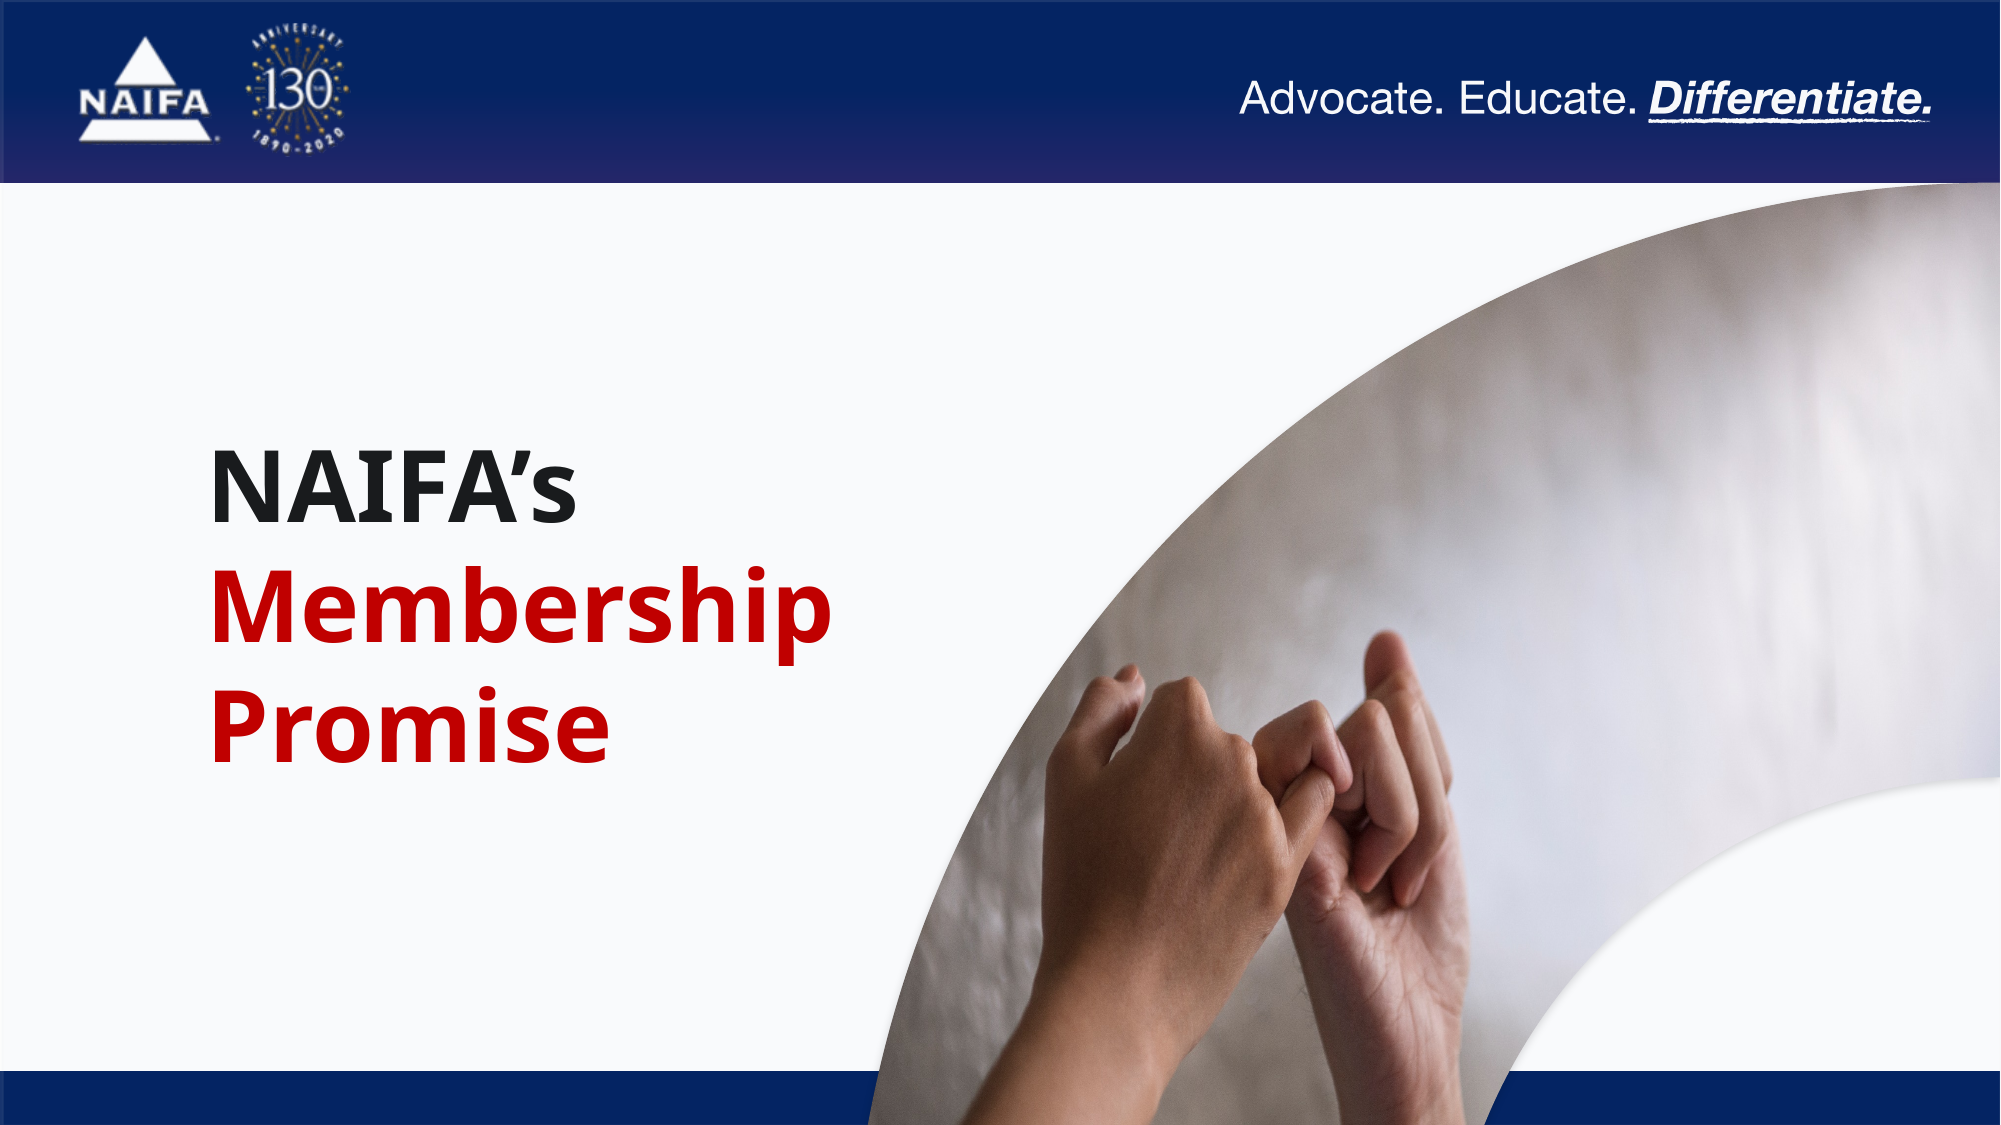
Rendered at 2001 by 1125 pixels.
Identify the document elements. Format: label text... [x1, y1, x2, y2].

picture [1239, 80, 1931, 124]
picture [848, 182, 2000, 1125]
picture [69, 3, 358, 197]
text_box NAIFA’s Membership Promise [191, 415, 848, 790]
